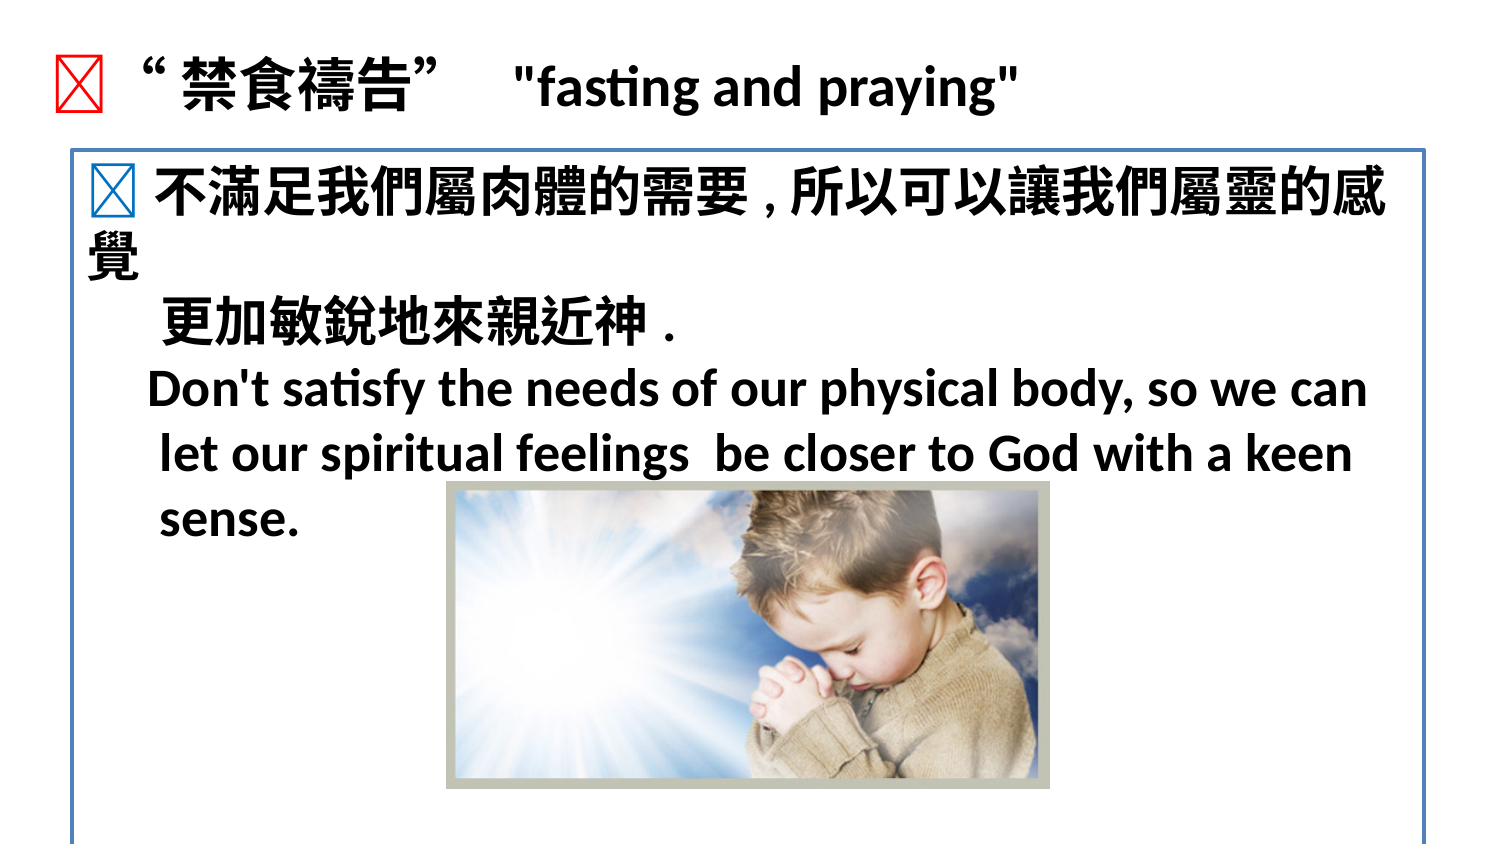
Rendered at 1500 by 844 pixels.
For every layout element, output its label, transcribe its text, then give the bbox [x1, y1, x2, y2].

text_box 不滿足我們屬肉體的需要,所以可以讓我們屬靈的感覺 更加敏銳地來親近神. Don't satisfy the needs of our physical body, so we can let our spiritual feelings be closer to God with a keen sense. [70, 148, 1426, 844]
text_box “禁食禱告” "fasting and praying" [22, 40, 1037, 126]
picture [446, 481, 1050, 790]
